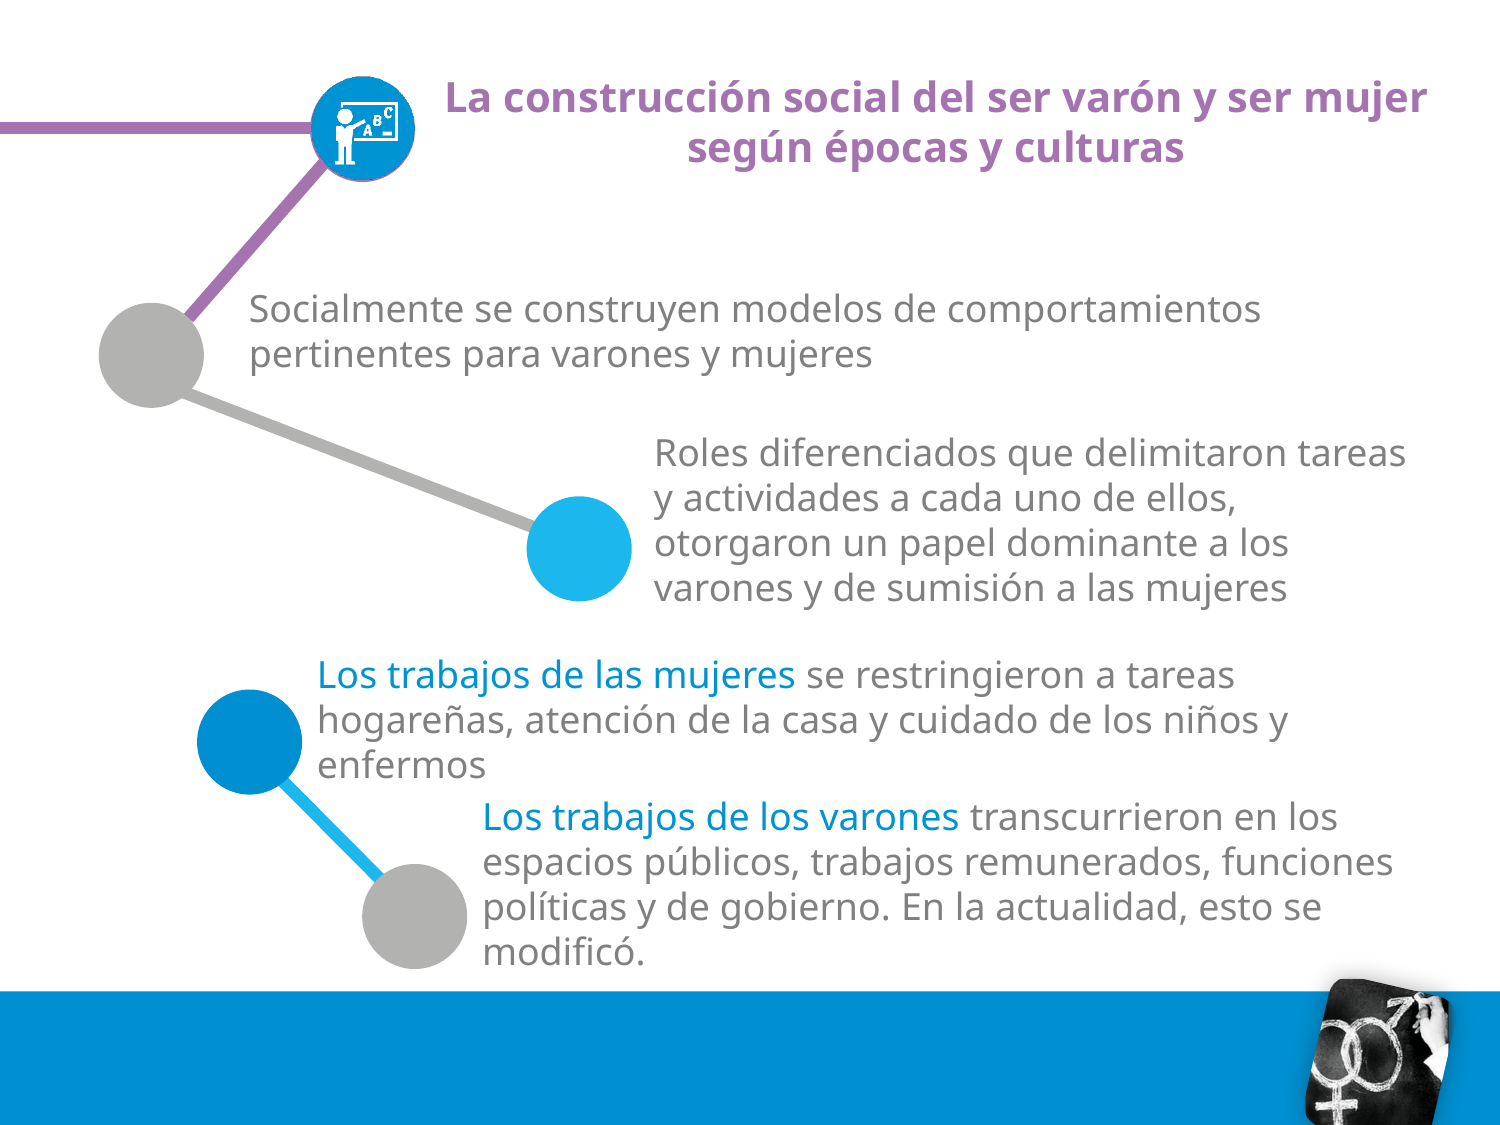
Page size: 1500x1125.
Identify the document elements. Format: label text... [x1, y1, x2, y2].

text_box La construcción social del ser varón y ser mujer según épocas y culturas [428, 63, 1445, 179]
text_box [361, 862, 467, 971]
text_box Socialmente se construyen modelos de comportamientos pertinentes para varones y mujeres [234, 277, 1445, 428]
text_box [525, 495, 633, 603]
text_box [1446, 990, 1500, 1125]
picture [302, 68, 422, 186]
text_box [0, 990, 1314, 1125]
picture [1314, 984, 1445, 1125]
text_box Los trabajos de los varones transcurrieron en los espacios públicos, trabajos remunerados, funciones políticas y de gobierno. En la actualidad, esto se modificó. [467, 785, 1448, 981]
text_box [196, 688, 302, 796]
text_box Roles diferenciados que delimitaron tareas y actividades a cada uno de ellos, otorgaron un papel dominante a los varones y de sumisión a las mujeres [639, 421, 1431, 662]
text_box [188, 153, 333, 319]
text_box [282, 781, 382, 881]
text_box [158, 382, 580, 545]
text_box Los trabajos de las mujeres se restringieron a tareas hogareñas, atención de la casa y cuidado de los niños y enfermos [302, 643, 1353, 794]
text_box [97, 301, 205, 409]
